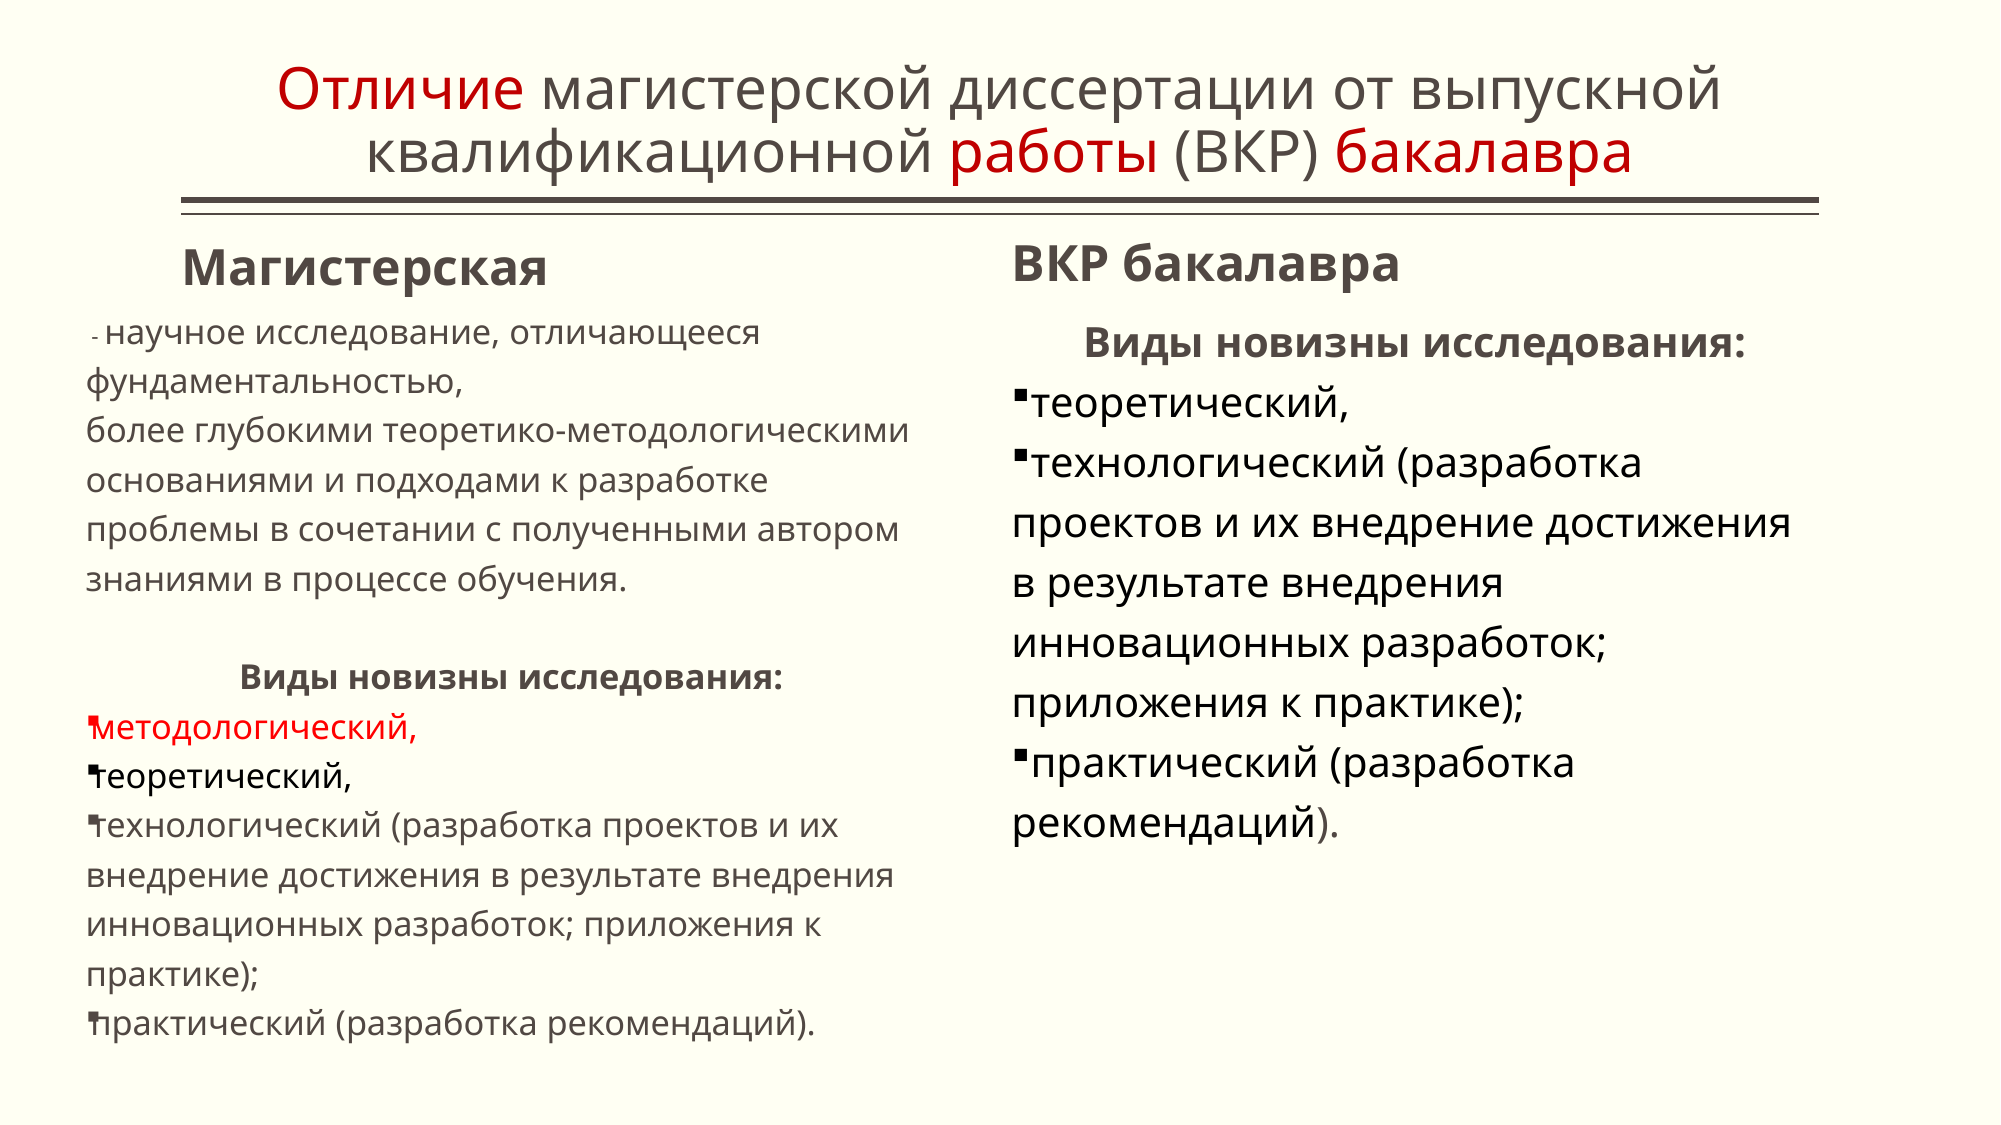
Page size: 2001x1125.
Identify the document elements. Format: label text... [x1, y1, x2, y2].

list Магистерская [181, 208, 989, 304]
list ВКР бакалавра [1011, 208, 1819, 298]
list Виды новизны исследования: теоретический, технологический (разработка проектов и их внедрение достижения в результате внедрения инновационных разработок; приложения к практике); практический (разработка рекомендаций). [1011, 298, 1819, 1013]
list - научное исследование, отличающееся фундаментальностью, более глубокими теоретико-методологическими основаниями и подходами к разработке проблемы в сочетании с полученными автором знаниями в процессе обучения. Виды новизны исследования: методологический, теоретический, технологический (разработка проектов и их внедрение достижения в результате внедрения инновационных разработок; приложения к практике); практический (разработка рекомендаций). [85, 294, 937, 1125]
title Отличие магистерской диссертации от выпускной квалификационной работы (ВКР) бакалавра [181, 12, 1819, 193]
